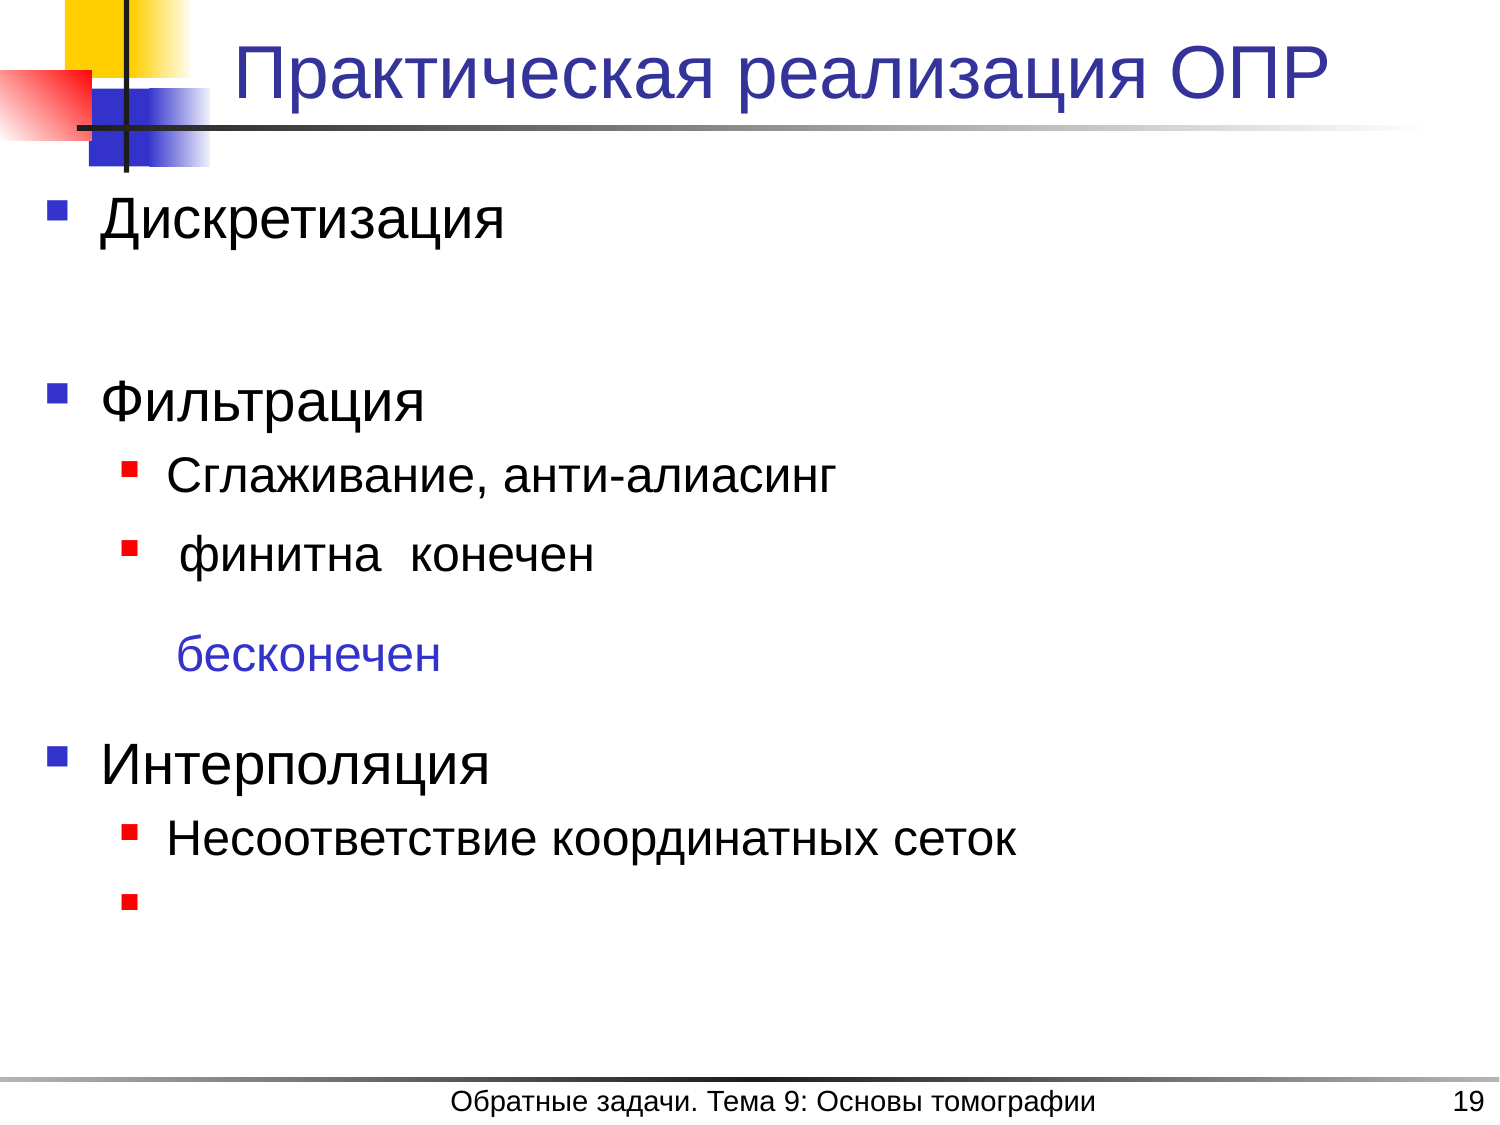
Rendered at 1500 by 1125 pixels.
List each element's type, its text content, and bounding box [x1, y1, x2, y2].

title Практическая реализация ОПР [218, 0, 1474, 122]
slide_number 19 [1340, 1070, 1500, 1125]
footer Обратные задачи. Тема 9: Основы томографии [253, 1070, 1294, 1125]
